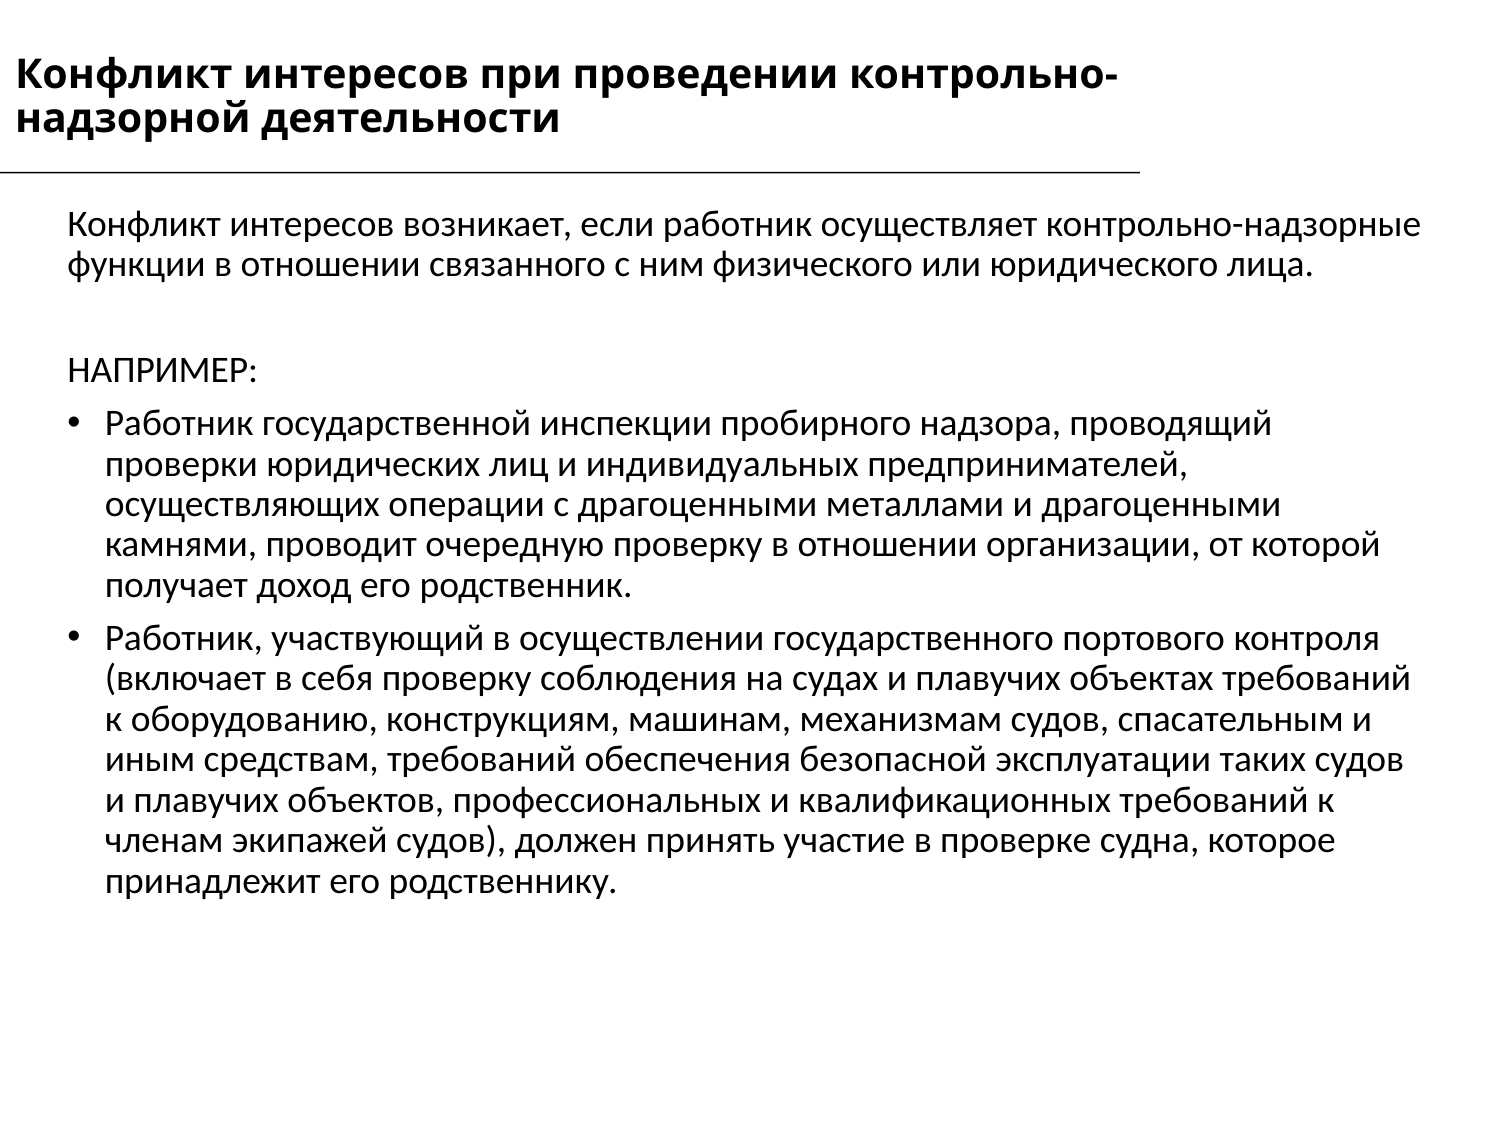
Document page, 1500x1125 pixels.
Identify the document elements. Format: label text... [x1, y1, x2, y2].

list Конфликт интересов возникает, если работник осуществляет контрольно-надзорные функции в отношении связанного с ним физического или юридического лица. НАПРИМЕР: Работник государственной инспекции пробирного надзора, проводящий проверки юридических лиц и индивидуальных предпринимателей, осуществляющих операции с драгоценными металлами и драгоценными камнями, проводит очередную проверку в отношении организации, от которой получает доход его родственник. Работник, участвующий в осуществлении государственного портового контроля (включает в себя проверку соблюдения на судах и плавучих объектах требований к оборудованию, конструкциям, машинам, механизмам судов, спасательным и иным средствам, требований обеспечения безопасной эксплуатации таких судов и плавучих объектов, профессиональных и квалификационных требований к членам экипажей судов), должен принять участие в проверке судна, которое принадлежит его родственнику. [52, 196, 1448, 1083]
title Конфликт интересов при проведении контрольно-надзорной деятельности [0, 45, 1183, 149]
